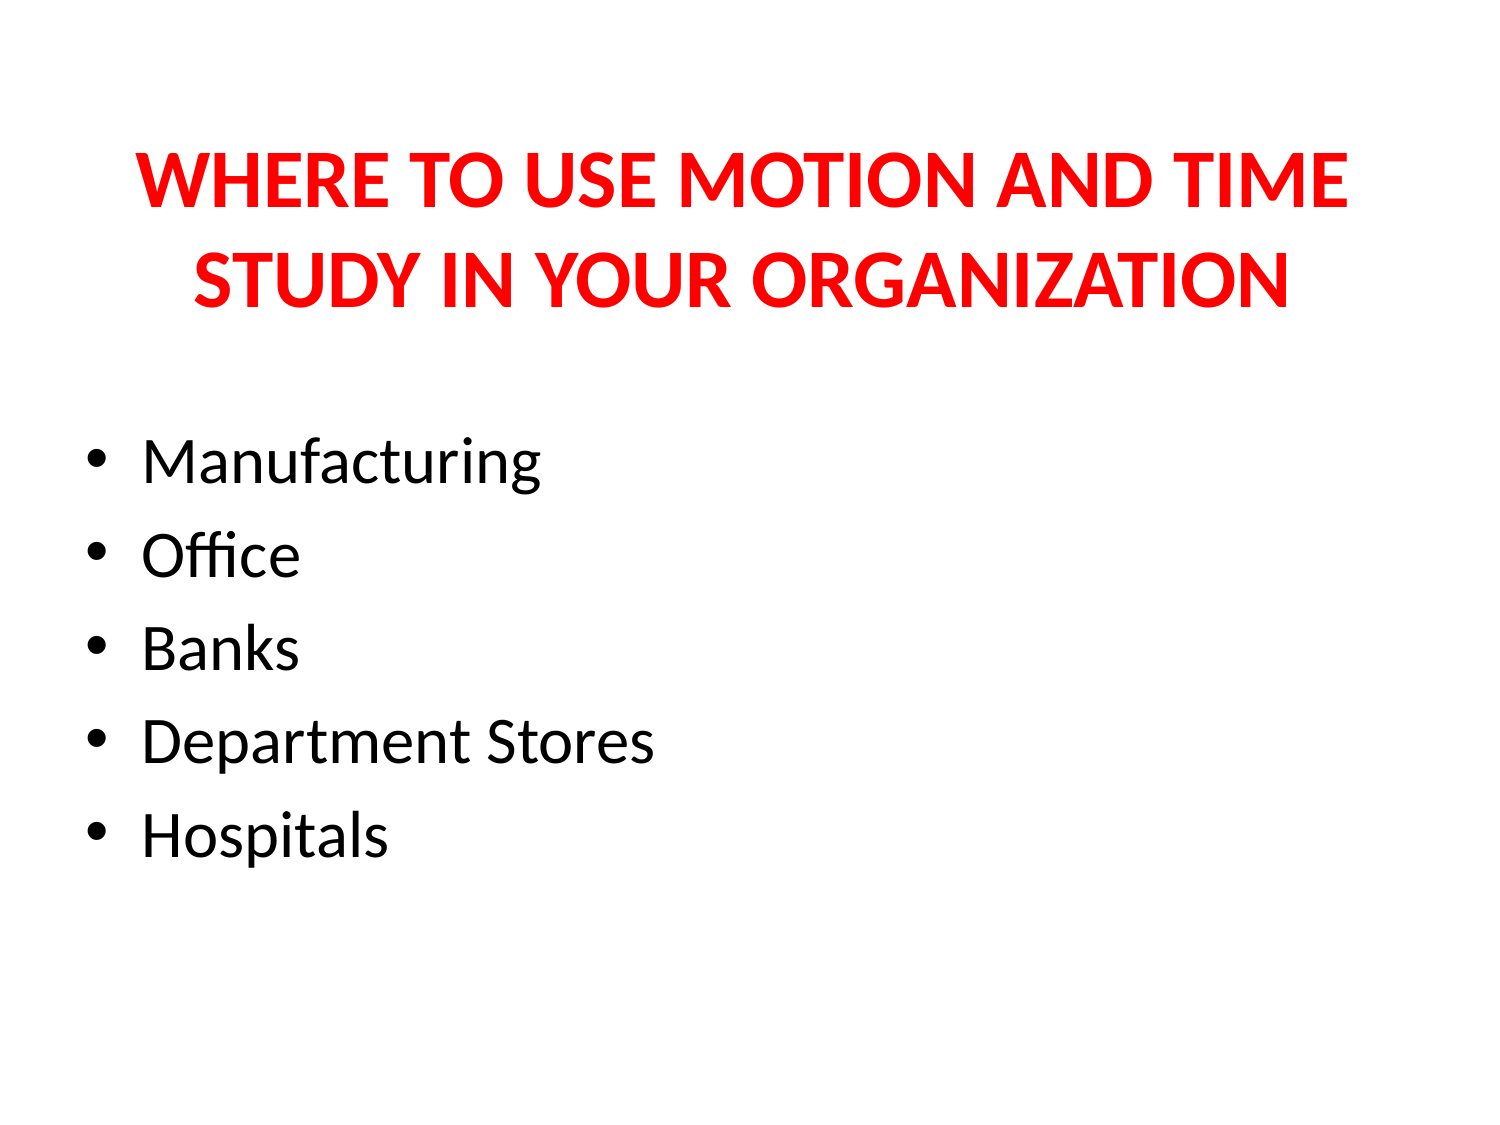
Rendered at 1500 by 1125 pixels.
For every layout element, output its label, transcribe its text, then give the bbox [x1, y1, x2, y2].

list Manufacturing Office Banks Department Stores Hospitals [70, 316, 1296, 1059]
title where to use Motion and Time Study in your Organization [105, 117, 1381, 313]
